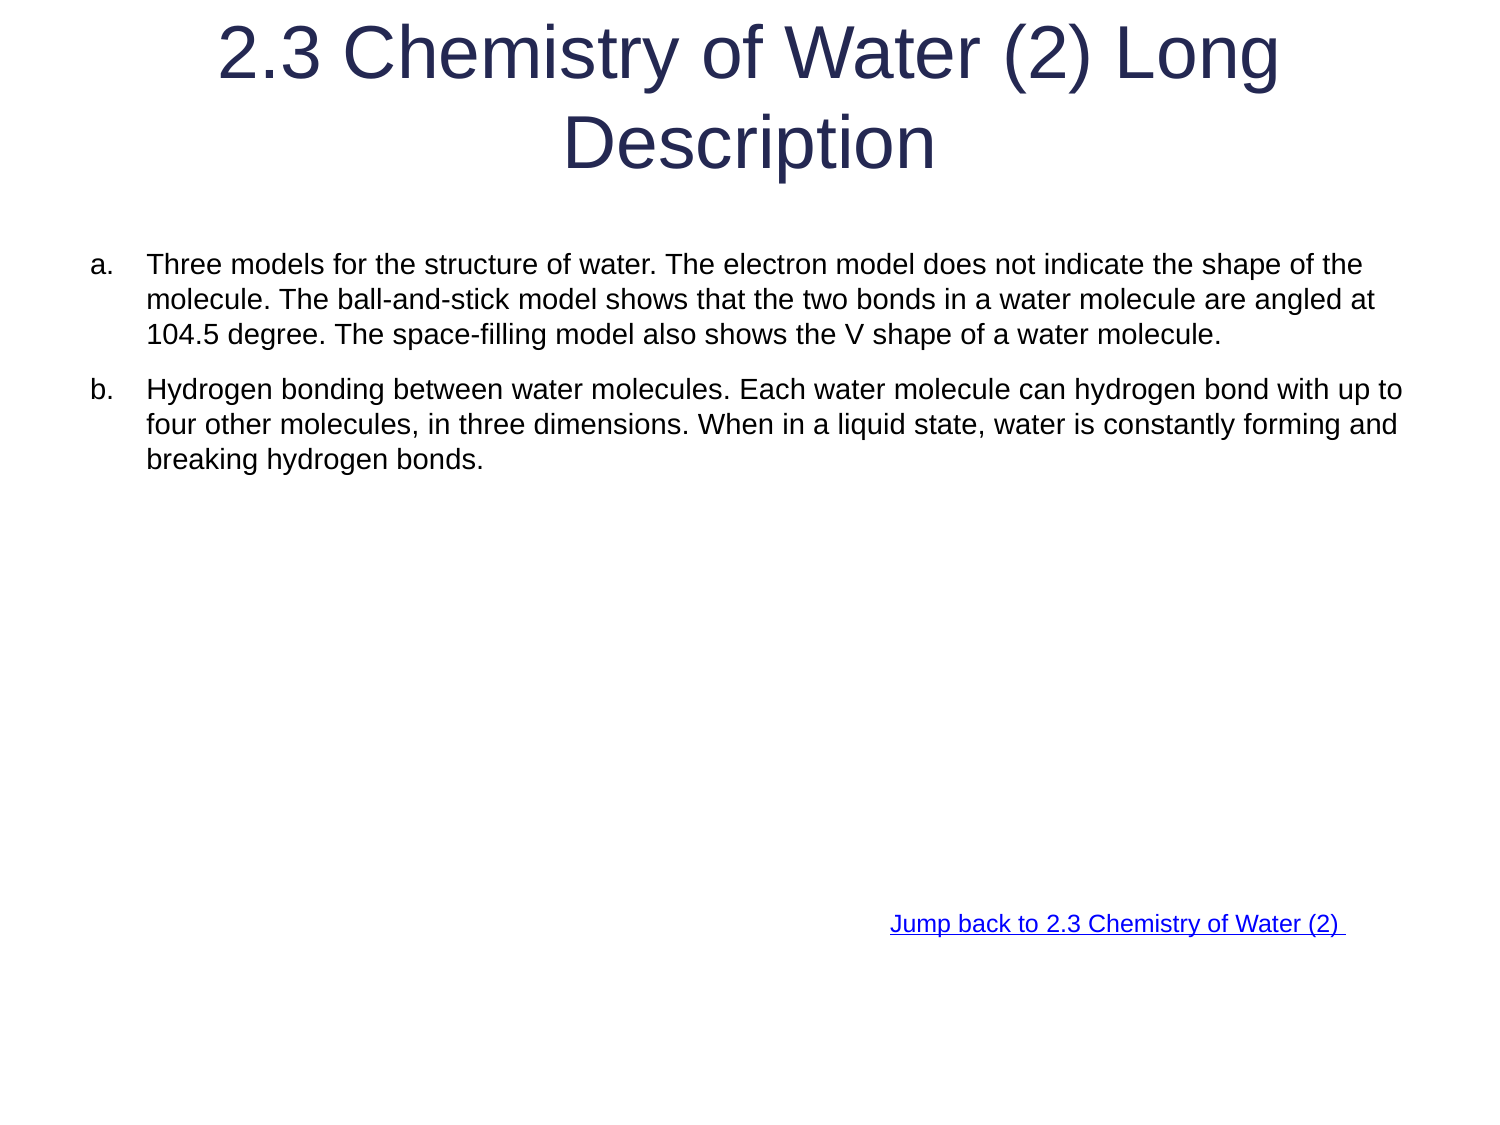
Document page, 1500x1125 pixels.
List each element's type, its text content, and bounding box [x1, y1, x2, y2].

title 2.3 Chemistry of Water (2) Long Description [75, 0, 1425, 188]
list Jump back to 2.3 Chemistry of Water (2) [875, 900, 1425, 950]
list Three models for the structure of water. The electron model does not indicate the shape of the molecule. The ball-and-stick model shows that the two bonds in a water molecule are angled at 104.5 degree. The space-filling model also shows the V shape of a water molecule. Hydrogen bonding between water molecules. Each water molecule can hydrogen bond with up to four other molecules, in three dimensions. When in a liquid state, water is constantly forming and breaking hydrogen bonds. [75, 237, 1425, 613]
